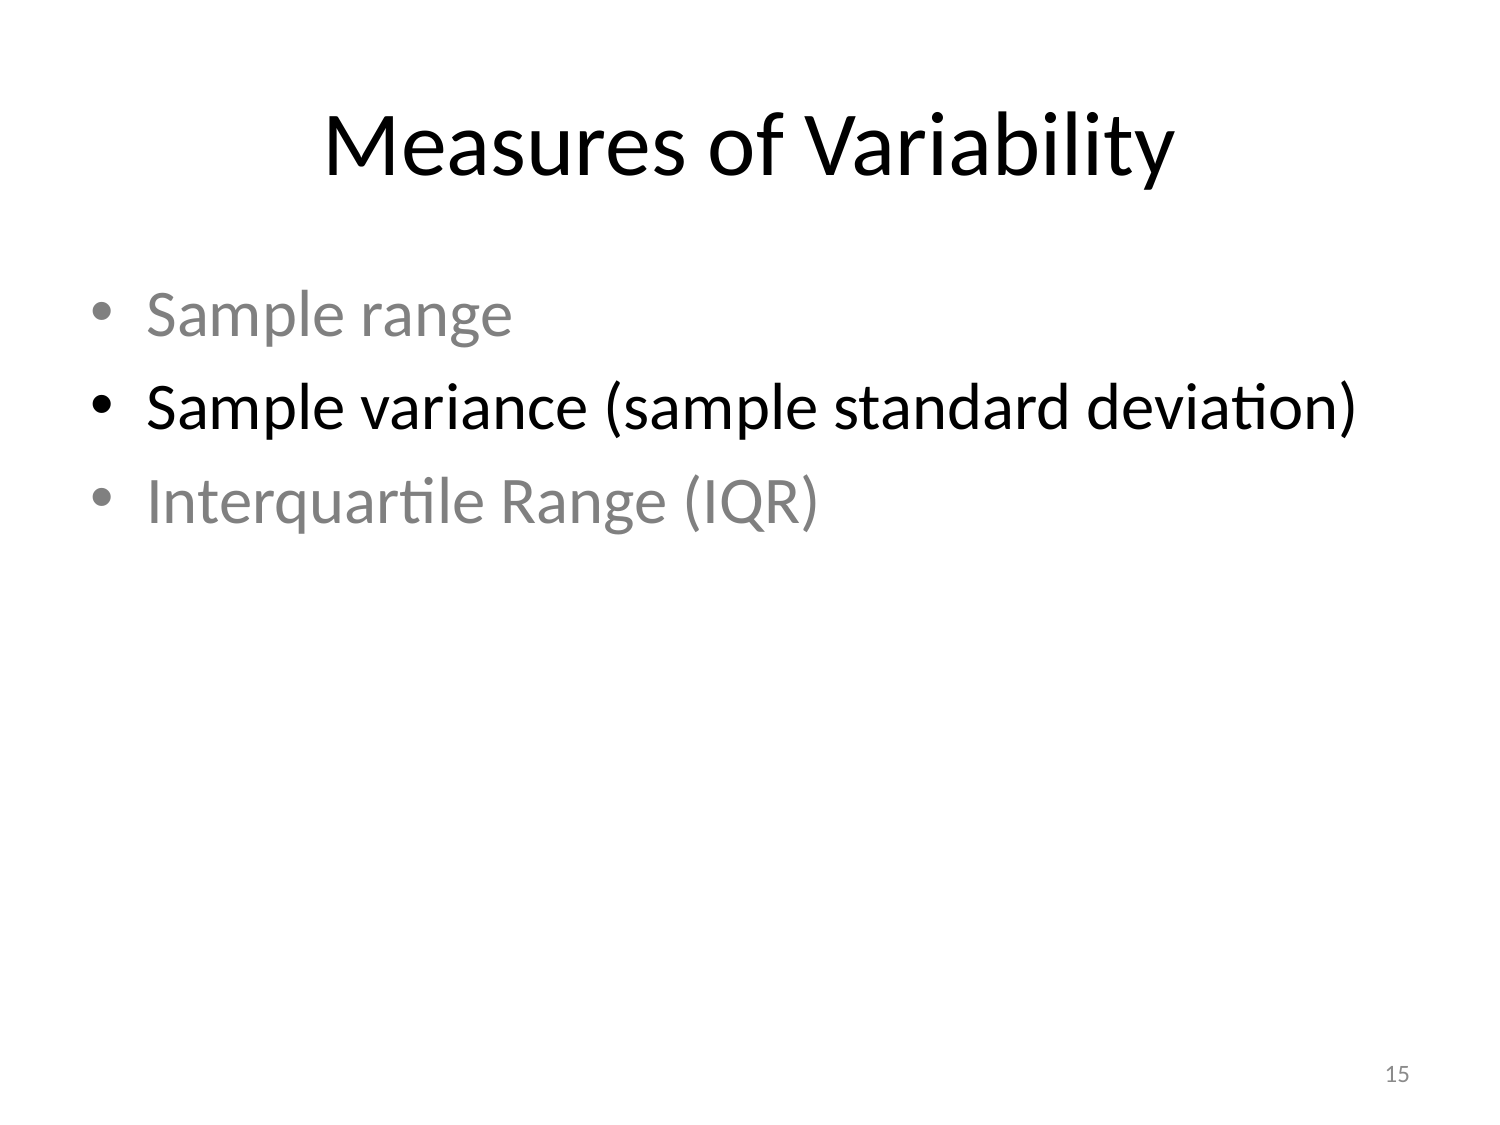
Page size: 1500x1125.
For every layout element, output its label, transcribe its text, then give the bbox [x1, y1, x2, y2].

title Measures of Variability [75, 45, 1425, 233]
slide_number 15 [1074, 1042, 1425, 1103]
list Sample range Sample variance (sample standard deviation) Interquartile Range (IQR) [75, 262, 1425, 1005]
